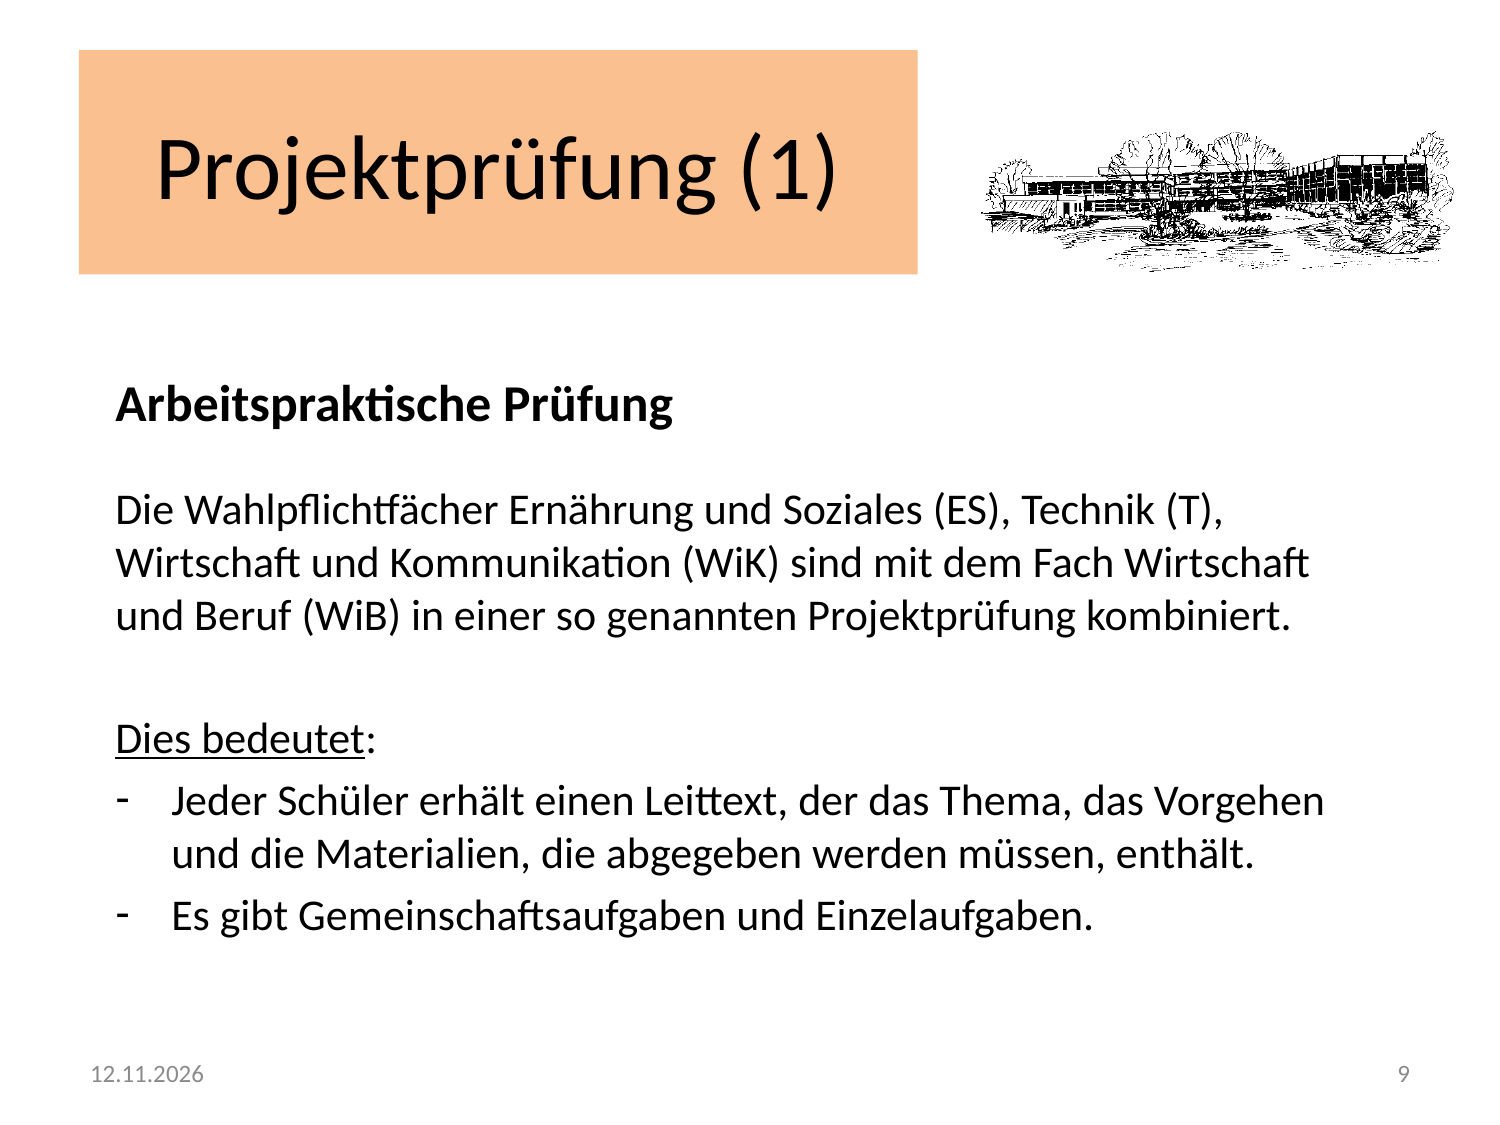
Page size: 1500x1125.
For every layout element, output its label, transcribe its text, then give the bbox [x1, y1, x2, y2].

title Projektprüfung (1) [78, 50, 918, 275]
subtitle Arbeitspraktische Prüfung Die Wahlpflichtfächer Ernährung und Soziales (ES), Technik (T), Wirtschaft und Kommunikation (WiK) sind mit dem Fach Wirtschaft und Beruf (WiB) in einer so genannten Projektprüfung kombiniert. Dies bedeutet: Jeder Schüler erhält einen Leittext, der das Thema, das Vorgehen und die Materialien, die abgegeben werden müssen, enthält. Es gibt Gemeinschaftsaufgaben und Einzelaufgaben. [100, 361, 1376, 1012]
picture [977, 113, 1456, 275]
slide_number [75, 1042, 425, 1103]
slide_number 9 [1074, 1042, 1425, 1103]
